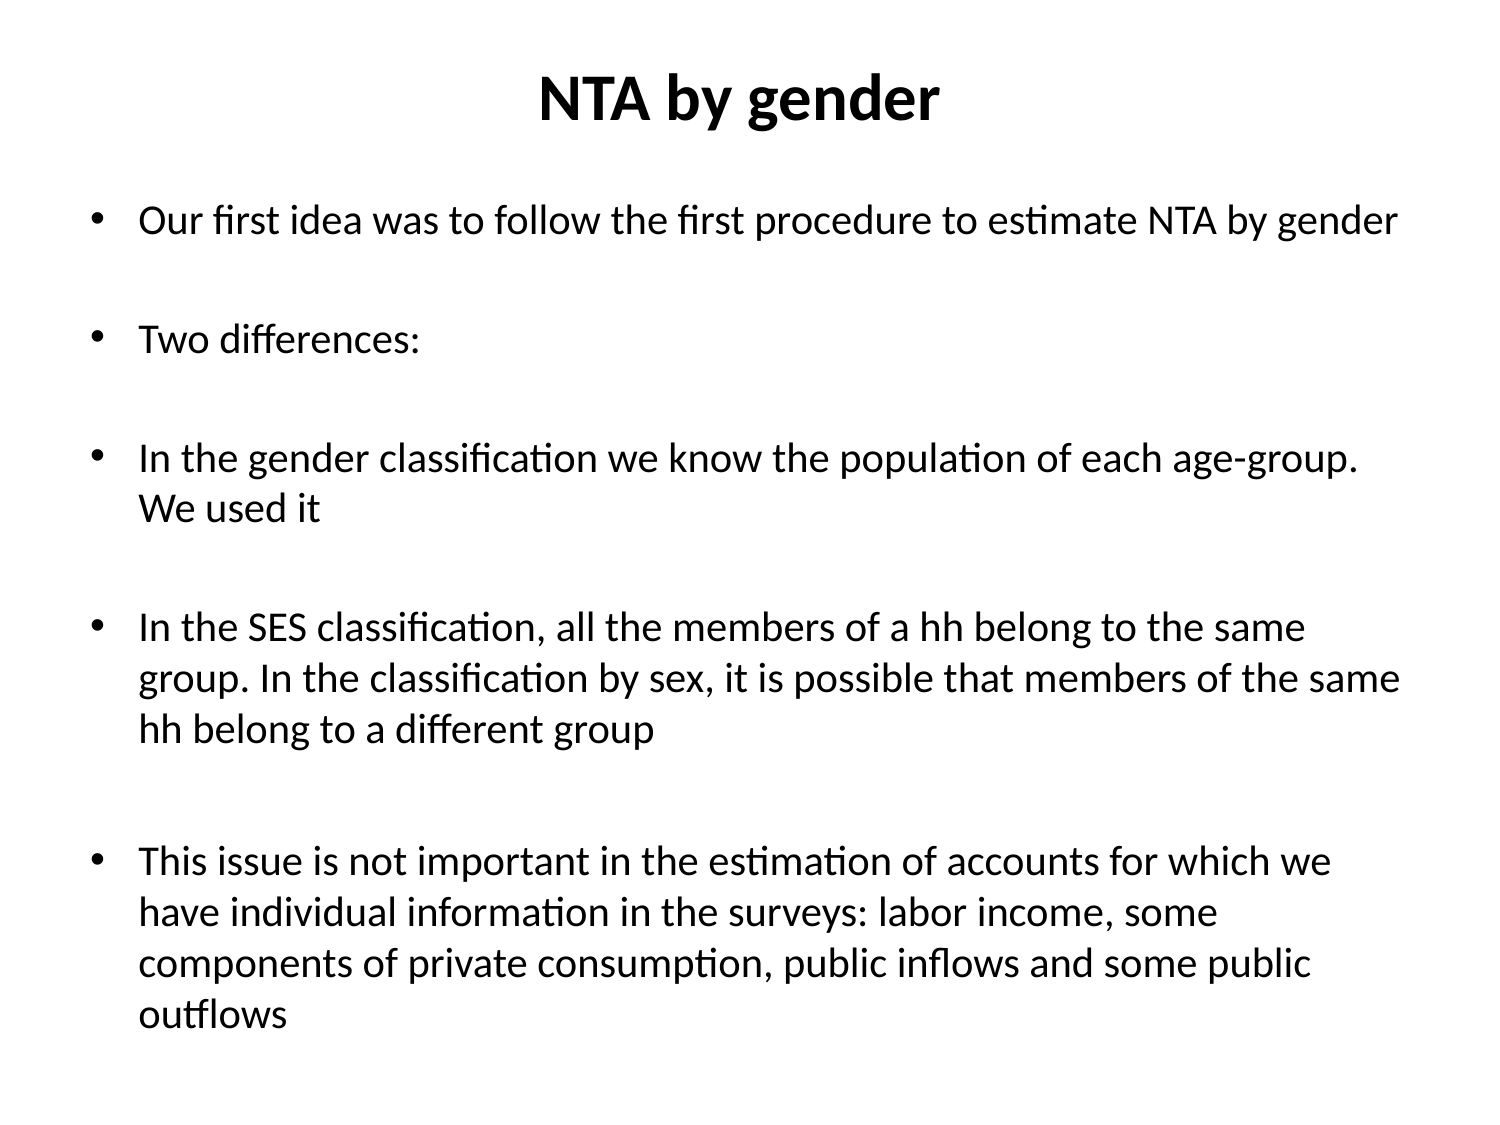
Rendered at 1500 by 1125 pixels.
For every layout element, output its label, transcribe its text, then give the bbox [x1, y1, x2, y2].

title NTA by gender [64, 0, 1415, 188]
list Our first idea was to follow the first procedure to estimate NTA by gender Two differences: In the gender classification we know the population of each age-group. We used it In the SES classification, all the members of a hh belong to the same group. In the classification by sex, it is possible that members of the same hh belong to a different group This issue is not important in the estimation of accounts for which we have individual information in the surveys: labor income, some components of private consumption, public inflows and some public outflows [75, 184, 1425, 1094]
